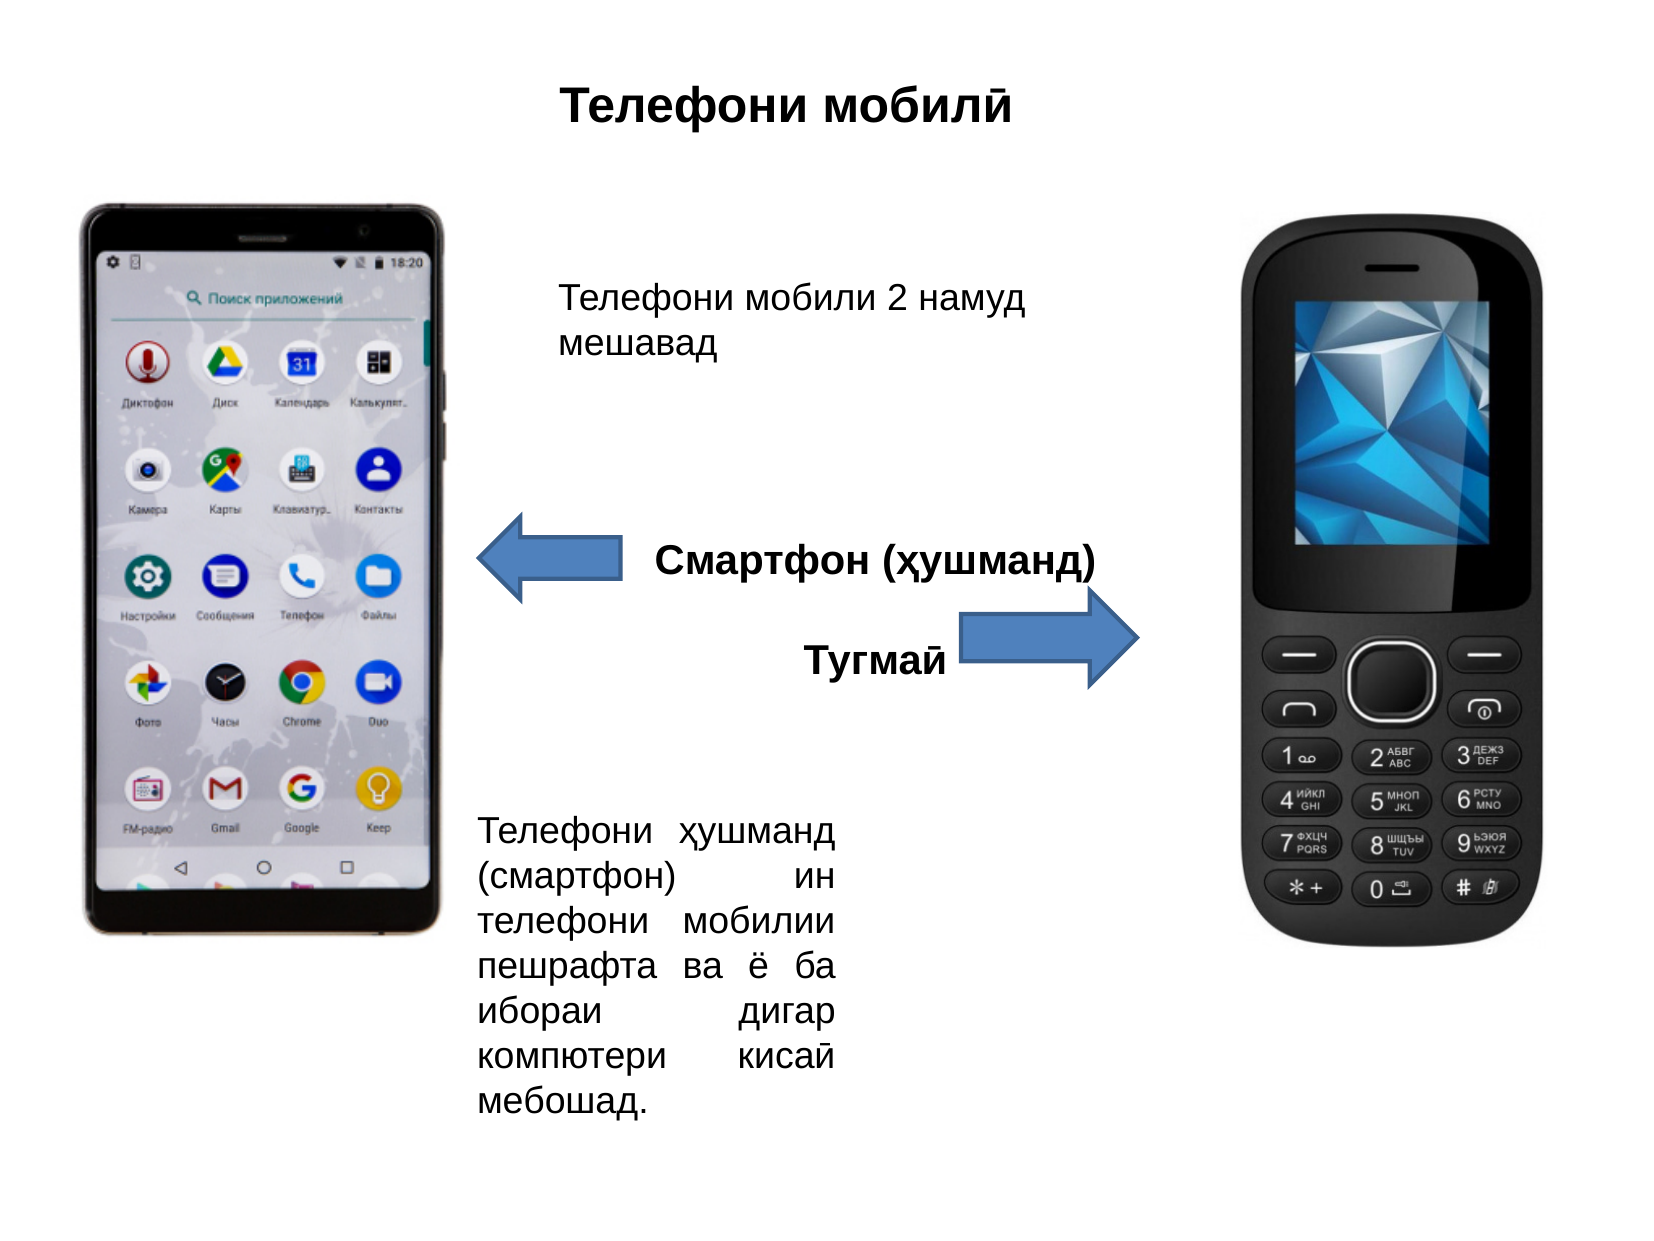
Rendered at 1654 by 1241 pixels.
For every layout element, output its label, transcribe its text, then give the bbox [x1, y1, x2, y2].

text_box [475, 511, 623, 605]
text_box Телефони мобилӣ [462, 64, 1111, 140]
text_box Телефони мобили 2 намуд мешавад [543, 265, 1075, 371]
picture [58, 194, 463, 947]
picture [1133, 194, 1651, 966]
text_box [958, 585, 1128, 690]
text_box Телефони ҳушманд (смартфон) ин телефони мобилии пешрафта ва ё ба ибораи дигар компютери кисаӣ мебошад. [462, 798, 851, 1129]
text_box Смартфон (ҳушманд) Тугмаӣ [614, 525, 1128, 691]
